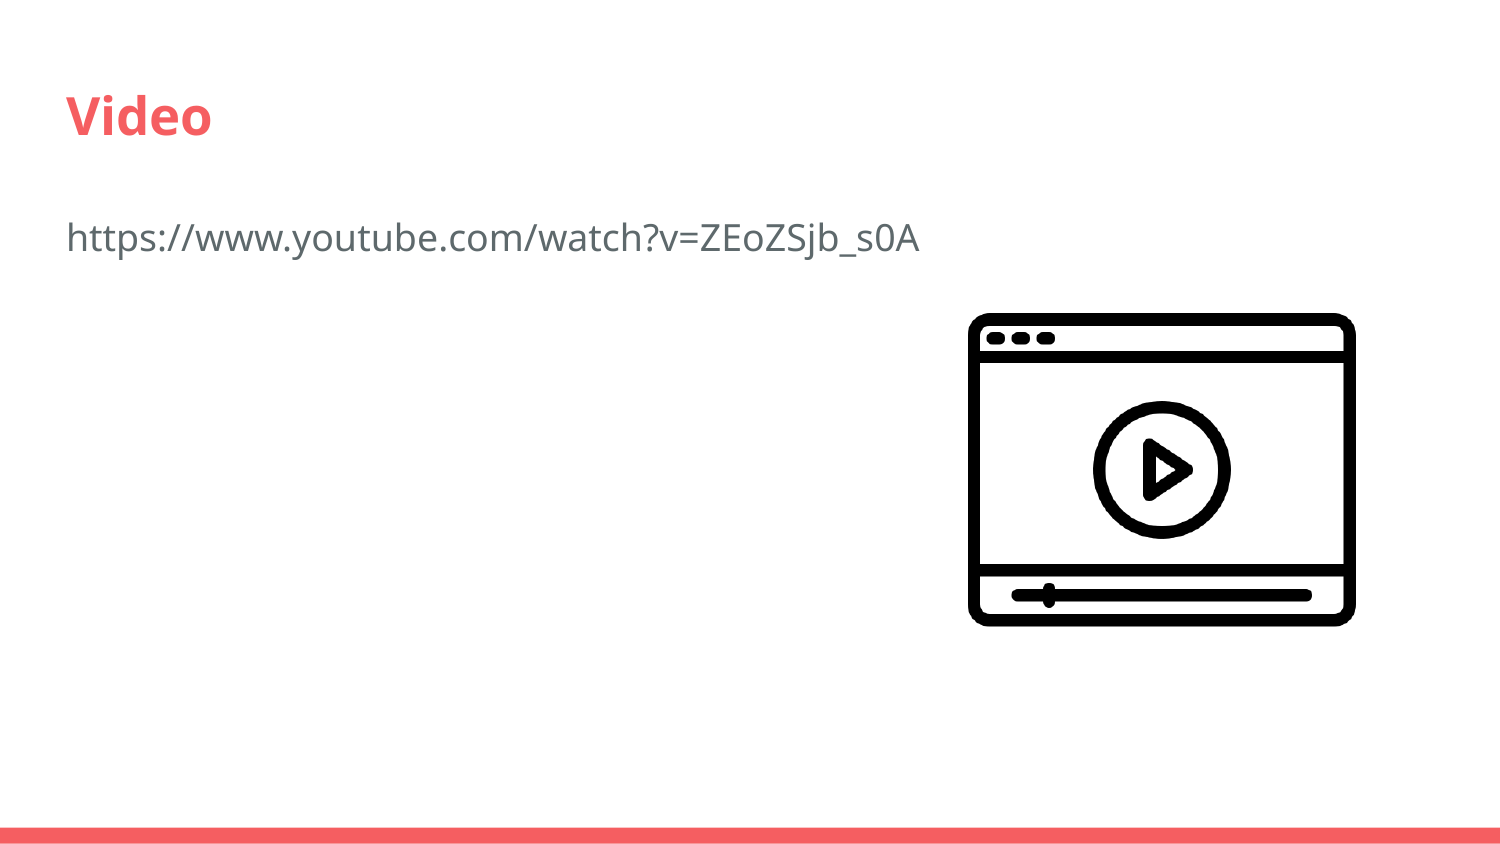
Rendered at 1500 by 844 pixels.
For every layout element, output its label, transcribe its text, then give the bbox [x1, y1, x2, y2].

title Video [51, 64, 1449, 167]
picture [960, 269, 1362, 670]
list https://www.youtube.com/watch?v=ZEoZSjb_s0A [51, 189, 1449, 750]
